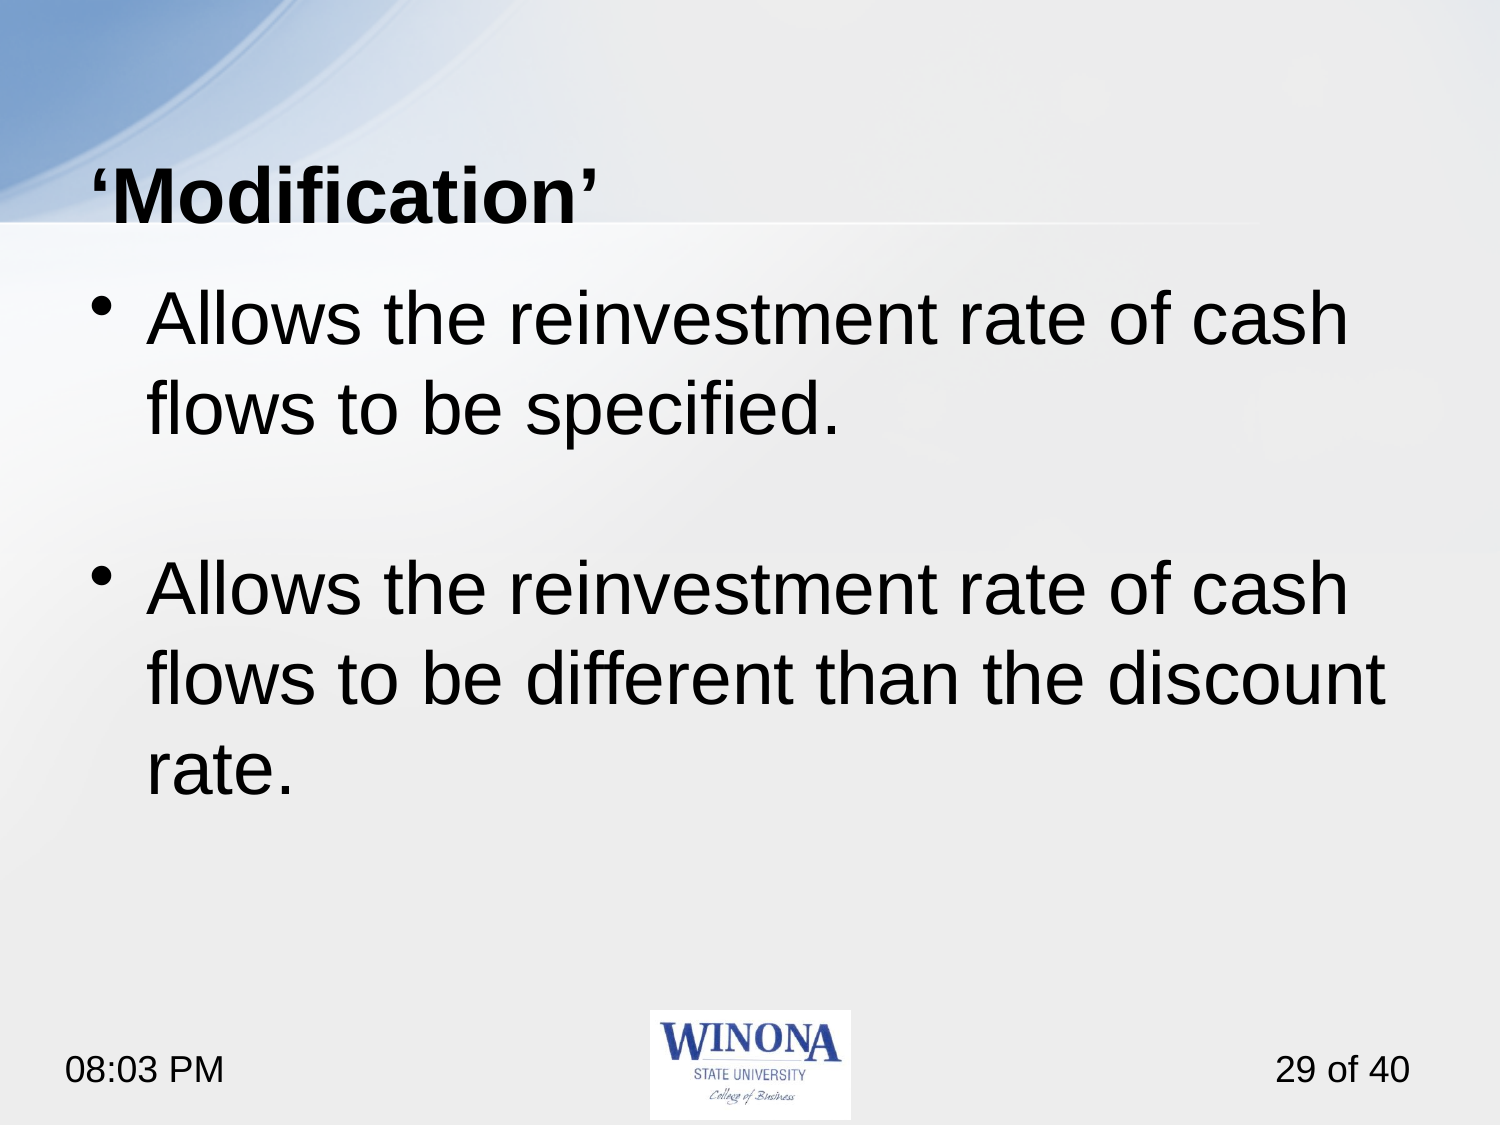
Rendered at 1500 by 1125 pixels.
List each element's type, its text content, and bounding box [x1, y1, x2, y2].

title ‘Modification’ [75, 58, 1425, 247]
picture [0, 0, 1500, 1125]
list Allows the reinvestment rate of cash flows to be specified. Allows the reinvestment rate of cash flows to be different than the discount rate. [75, 262, 1426, 1005]
